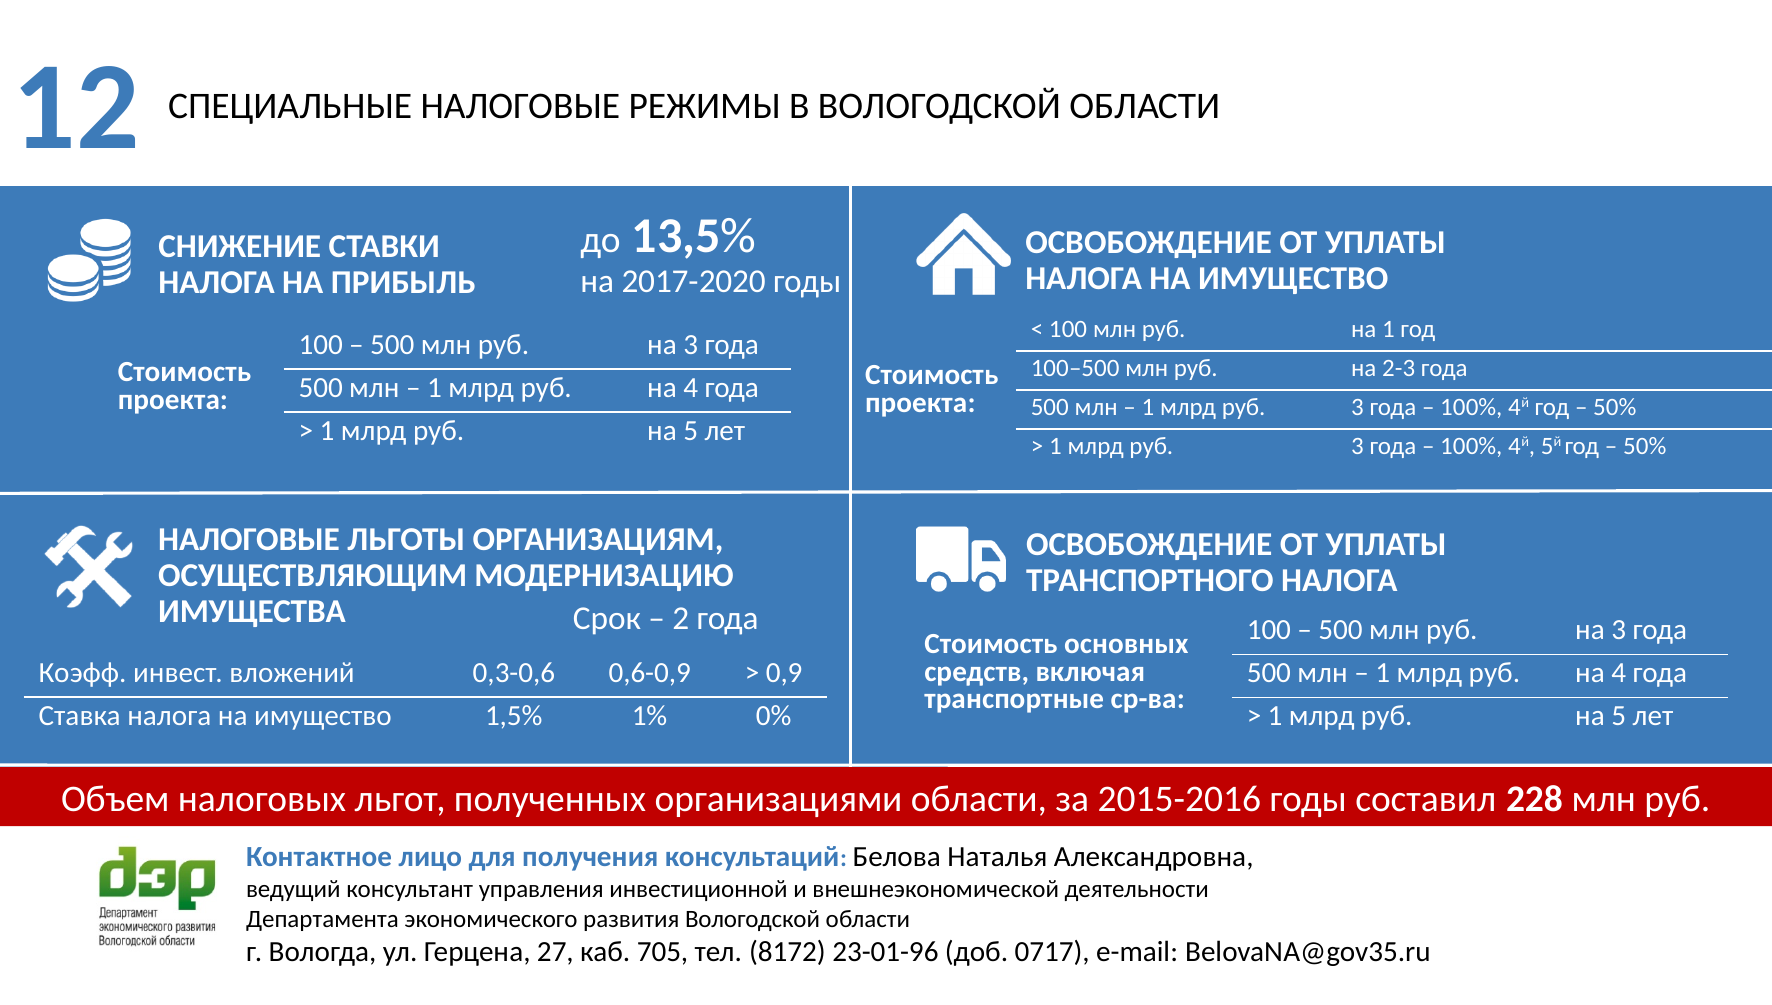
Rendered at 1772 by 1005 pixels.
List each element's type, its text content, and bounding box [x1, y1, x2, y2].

text_box [0, 184, 846, 490]
table_cell 3 года – 100%, 4й год – 50% [1336, 391, 1772, 428]
table_header на 1 год [1336, 312, 1772, 350]
picture [23, 501, 154, 632]
text_box СНИЖЕНИЕ СТАВКИ НАЛОГА НА ПРИБЫЛЬ [855, 221, 863, 308]
table_header на 3 года [1560, 611, 1728, 654]
table_cell 100–500 млн руб. [1016, 352, 1336, 389]
table_header 0,6-0,9 [579, 654, 721, 696]
text_box ОСВОБОЖДЕНИЕ ОТ УПЛАТЫ ТРАНСПОРТНОГО НАЛОГА [1011, 519, 1682, 606]
text_box [855, 184, 1772, 354]
table_cell на 5 лет [1560, 698, 1728, 740]
table_cell на 5 лет [632, 413, 791, 455]
picture [915, 206, 1011, 302]
table_cell 1% [579, 698, 721, 740]
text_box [0, 490, 1772, 494]
table_header на 3 года [632, 326, 791, 368]
text_box СПЕЦИАЛЬНЫЕ НАЛОГОВЫЕ РЕЖИМЫ В ВОЛОГОДСКОЙ ОБЛАСТИ [155, 73, 1382, 134]
table_cell 500 млн – 1 млрд руб. [319, 370, 632, 411]
table_cell на 4 года [1560, 655, 1728, 697]
table_cell 500 млн – 1 млрд руб. [1016, 391, 1336, 428]
text_box Стоимость основных средств, включая транспортные ср-ва: [909, 623, 1244, 722]
text_box [855, 426, 1772, 490]
text_box СНИЖЕНИЕ СТАВКИ НАЛОГА НА ПРИБЫЛЬ [143, 221, 846, 308]
text_box Стоимость проекта: [103, 352, 319, 423]
text_box Стоимость проекта: [855, 354, 1040, 426]
text_box НАЛОГОВЫЕ ЛЬГОТЫ ОРГАНИЗАЦИЯМ, ОСУЩЕСТВЛЯЮЩИМ МОДЕРНИЗАЦИЮ ИМУЩЕСТВА [156, 514, 826, 638]
table_cell на 2-3 года [1336, 352, 1772, 389]
picture [74, 832, 239, 979]
table_header < 100 млн руб. [1016, 312, 1336, 350]
text_box Контактное лицо для получения консультаций: Белова Наталья Александровна, ведущий консультант управления инвестиционной и внешнеэкономической деятельности Департамента экономического развития Вологодской области г. Вологда, ул. Герцена, 27, каб. 705, тел. (8172) 23-01-96 (доб. 0717), e-mail: BelovaNA@gov35.ru [231, 830, 1725, 975]
table_cell на 4 года [632, 370, 791, 411]
table_cell > 1 млрд руб. [1016, 430, 1336, 468]
text_box [855, 505, 1772, 763]
table_cell Ставка налога на имущество [24, 698, 449, 740]
text_box Срок – 2 года [558, 593, 795, 645]
text_box до 13,5% на 2017-2020 годы [565, 202, 846, 307]
table_cell > 1 млрд руб. [284, 413, 632, 455]
text_box 12 [0, 16, 155, 182]
text_box ОСВОБОЖДЕНИЕ ОТ УПЛАТЫ НАЛОГА НА ИМУЩЕСТВО [1015, 217, 1737, 305]
table_cell 1,5% [449, 698, 579, 740]
table_cell 500 млн – 1 млрд руб. [1244, 655, 1560, 697]
table_cell 0% [721, 698, 827, 740]
table_header 0,3-0,6 [449, 654, 579, 696]
table_header 100 – 500 млн руб. [284, 326, 632, 368]
table_header Коэфф. инвест. вложений [24, 654, 449, 696]
text_box [0, 504, 846, 763]
table_cell > 1 млрд руб. [1232, 698, 1560, 740]
picture [916, 502, 1006, 593]
text_box Объем налоговых льгот, полученных организациями области, за 2015-2016 годы составил 228 млн руб. [0, 775, 1772, 828]
table_cell 3 года – 100%, 4й, 5й год – 50% [1336, 430, 1772, 468]
table_header 100 – 500 млн руб. [1232, 611, 1560, 654]
picture [47, 218, 131, 302]
table_header > 0,9 [721, 654, 827, 696]
